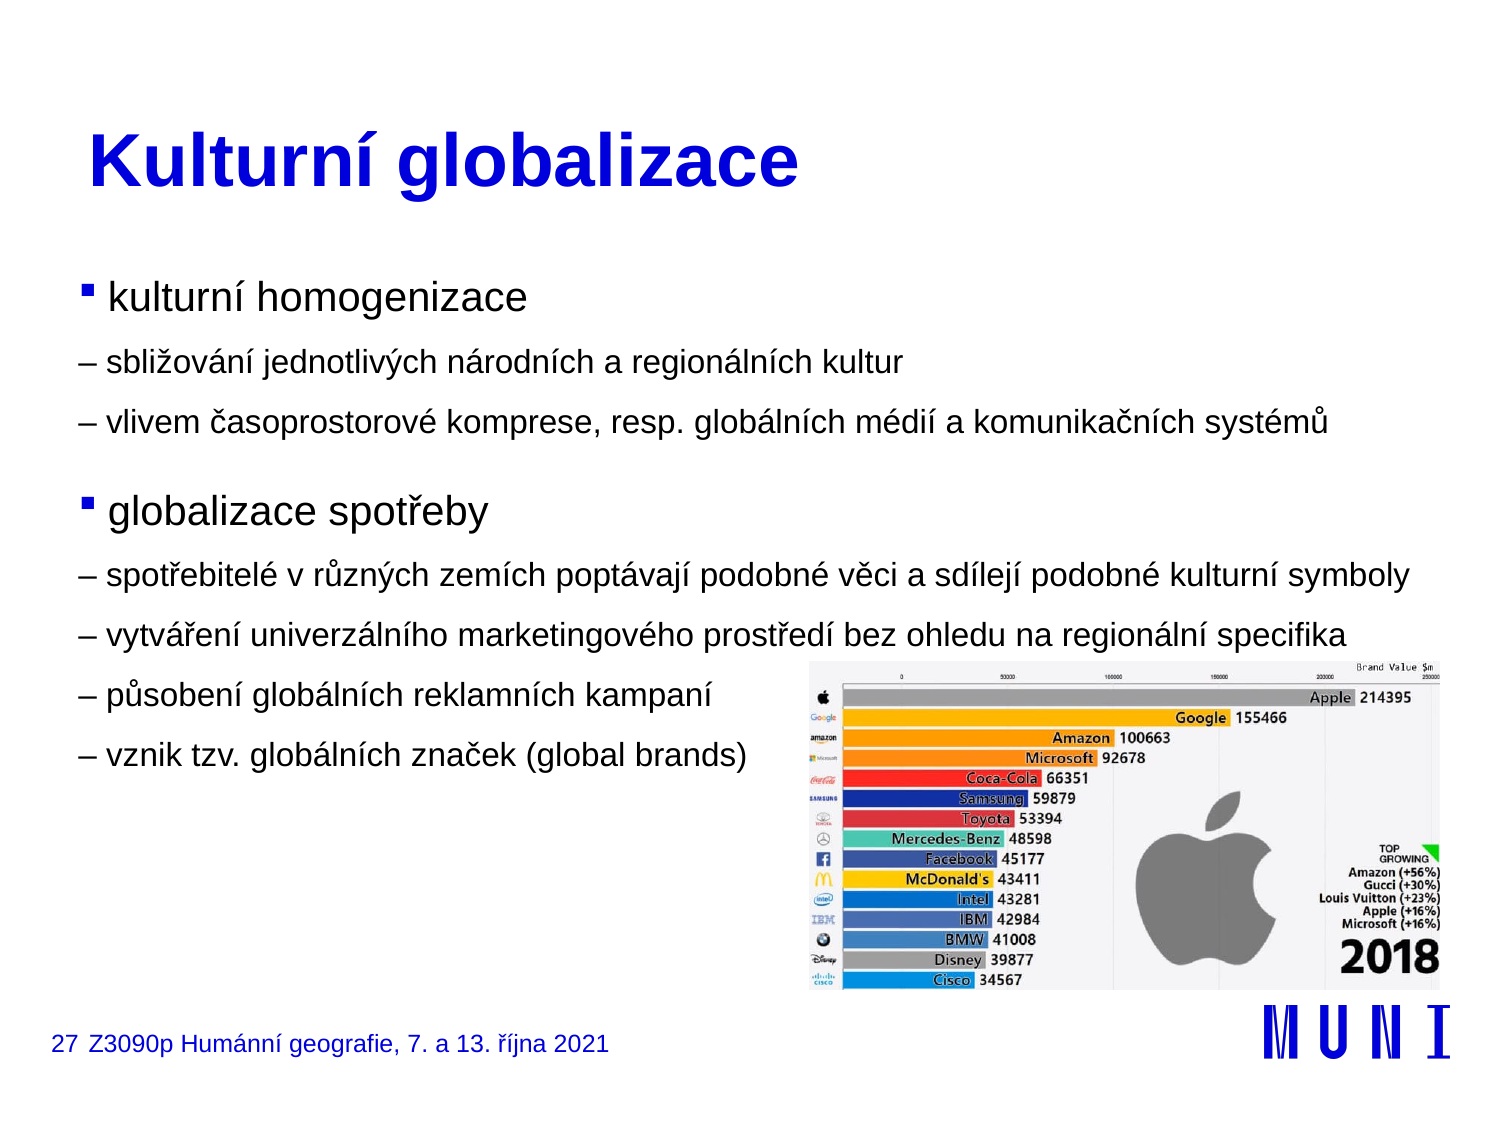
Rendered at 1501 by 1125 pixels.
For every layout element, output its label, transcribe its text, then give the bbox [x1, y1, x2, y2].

picture [809, 661, 1441, 990]
list kulturní homogenizace – sbližování jednotlivých národních a regionálních kultur – vlivem časoprostorové komprese, resp. globálních médií a komunikačních systémů globalizace spotřeby – spotřebitelé v různých zemích poptávají podobné věci a sdílejí podobné kulturní symboly – vytváření univerzálního marketingového prostředí bez ohledu na regionální specifika – působení globálních reklamních kampaní – vznik tzv. globálních značek (global brands) [66, 245, 1482, 1079]
title Kulturní globalizace [88, 118, 1412, 193]
slide_number 27 [50, 1021, 66, 1063]
